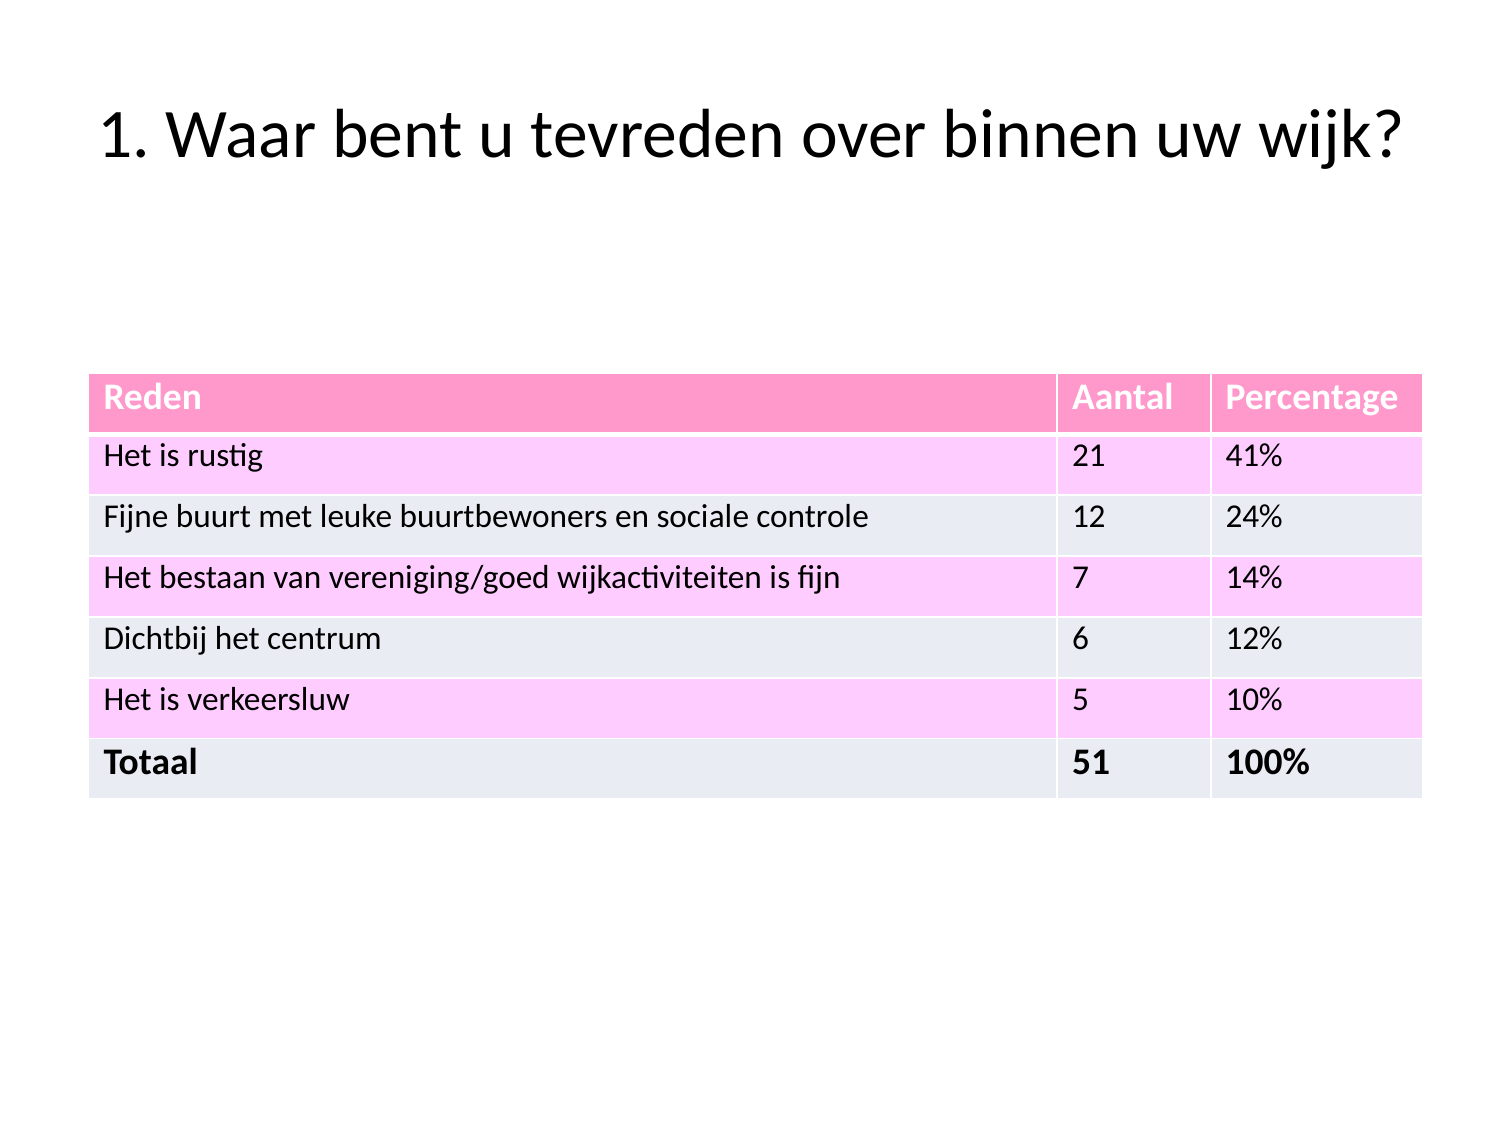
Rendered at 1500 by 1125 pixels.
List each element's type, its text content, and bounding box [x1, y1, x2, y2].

table_cell Het is verkeersluw [89, 679, 1056, 738]
table_cell 12 [1058, 496, 1210, 555]
table_cell Fijne buurt met leuke buurtbewoners en sociale controle [89, 496, 1056, 555]
title 1. Waar bent u tevreden over binnen uw wijk? [76, 78, 1427, 266]
table_cell 5 [1058, 679, 1210, 738]
table_header Percentage [1212, 374, 1422, 432]
table_header Reden [89, 374, 1056, 432]
table_cell 24% [1212, 496, 1422, 555]
table_cell 12% [1212, 618, 1422, 677]
table_cell Het is rustig [89, 437, 1056, 494]
table_cell 10% [1212, 679, 1422, 738]
table_cell 21 [1058, 437, 1210, 494]
table_cell Het bestaan van vereniging/goed wijkactiviteiten is fijn [89, 557, 1056, 616]
table_cell 100% [1212, 739, 1422, 798]
table_cell Totaal [89, 739, 1056, 798]
table_cell 7 [1058, 557, 1210, 616]
table_header Aantal [1058, 374, 1210, 432]
table_cell 14% [1212, 557, 1422, 616]
table_cell 41% [1212, 437, 1422, 494]
table_cell Dichtbij het centrum [89, 618, 1056, 677]
table_cell 6 [1058, 618, 1210, 677]
table_cell 51 [1058, 739, 1210, 798]
